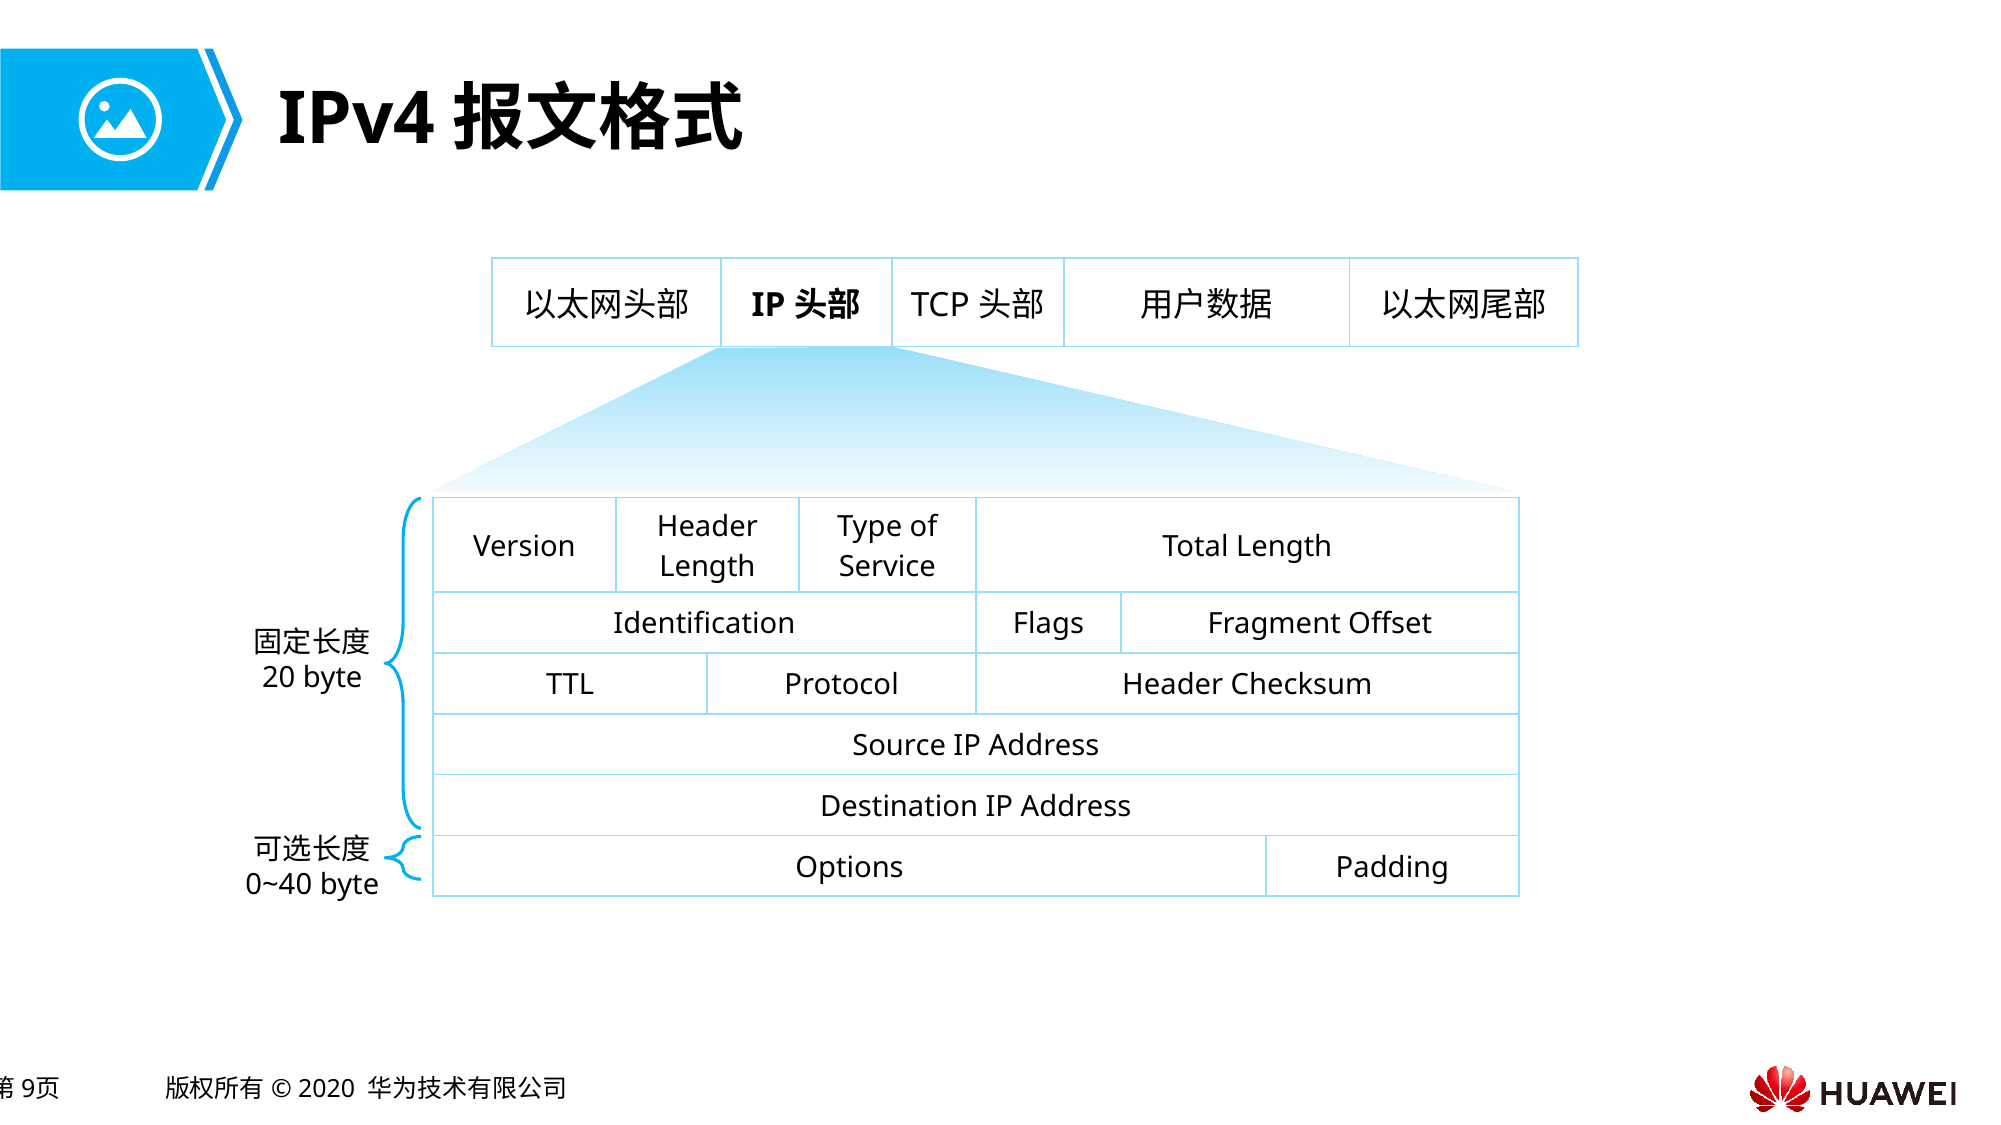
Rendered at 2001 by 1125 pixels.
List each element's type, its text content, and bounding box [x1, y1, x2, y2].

table_cell Flags [977, 593, 1120, 652]
table_cell Padding [1267, 836, 1518, 895]
text_box 固定长度 20 byte [220, 615, 405, 701]
table_header Type of Service [800, 498, 975, 591]
text_box [405, 836, 422, 880]
table_header TCP头部 [893, 259, 1063, 346]
table_cell Identification [434, 593, 975, 652]
table_header Total Length [977, 498, 1518, 591]
table_header IP头部 [722, 259, 891, 346]
table_cell Options [434, 836, 1265, 895]
text_box [430, 345, 1518, 494]
table_cell Fragment Offset [1122, 593, 1518, 652]
picture [1750, 1066, 1956, 1112]
table_header 以太网尾部 [1350, 259, 1577, 346]
table_cell Source IP Address [434, 715, 1518, 774]
table_cell TTL [434, 654, 706, 713]
table_header 以太网头部 [493, 259, 720, 346]
table_cell Header Checksum [977, 654, 1518, 713]
title IPv4报文格式 [261, 67, 1874, 173]
table_header Header Length [617, 498, 798, 591]
table_header Version [434, 498, 615, 591]
table_cell Destination IP Address [434, 775, 1518, 835]
table_header 用户数据 [1065, 259, 1349, 346]
text_box [403, 498, 422, 829]
table_cell Protocol [708, 654, 975, 713]
text_box 可选长度 0~40 byte [220, 822, 405, 908]
